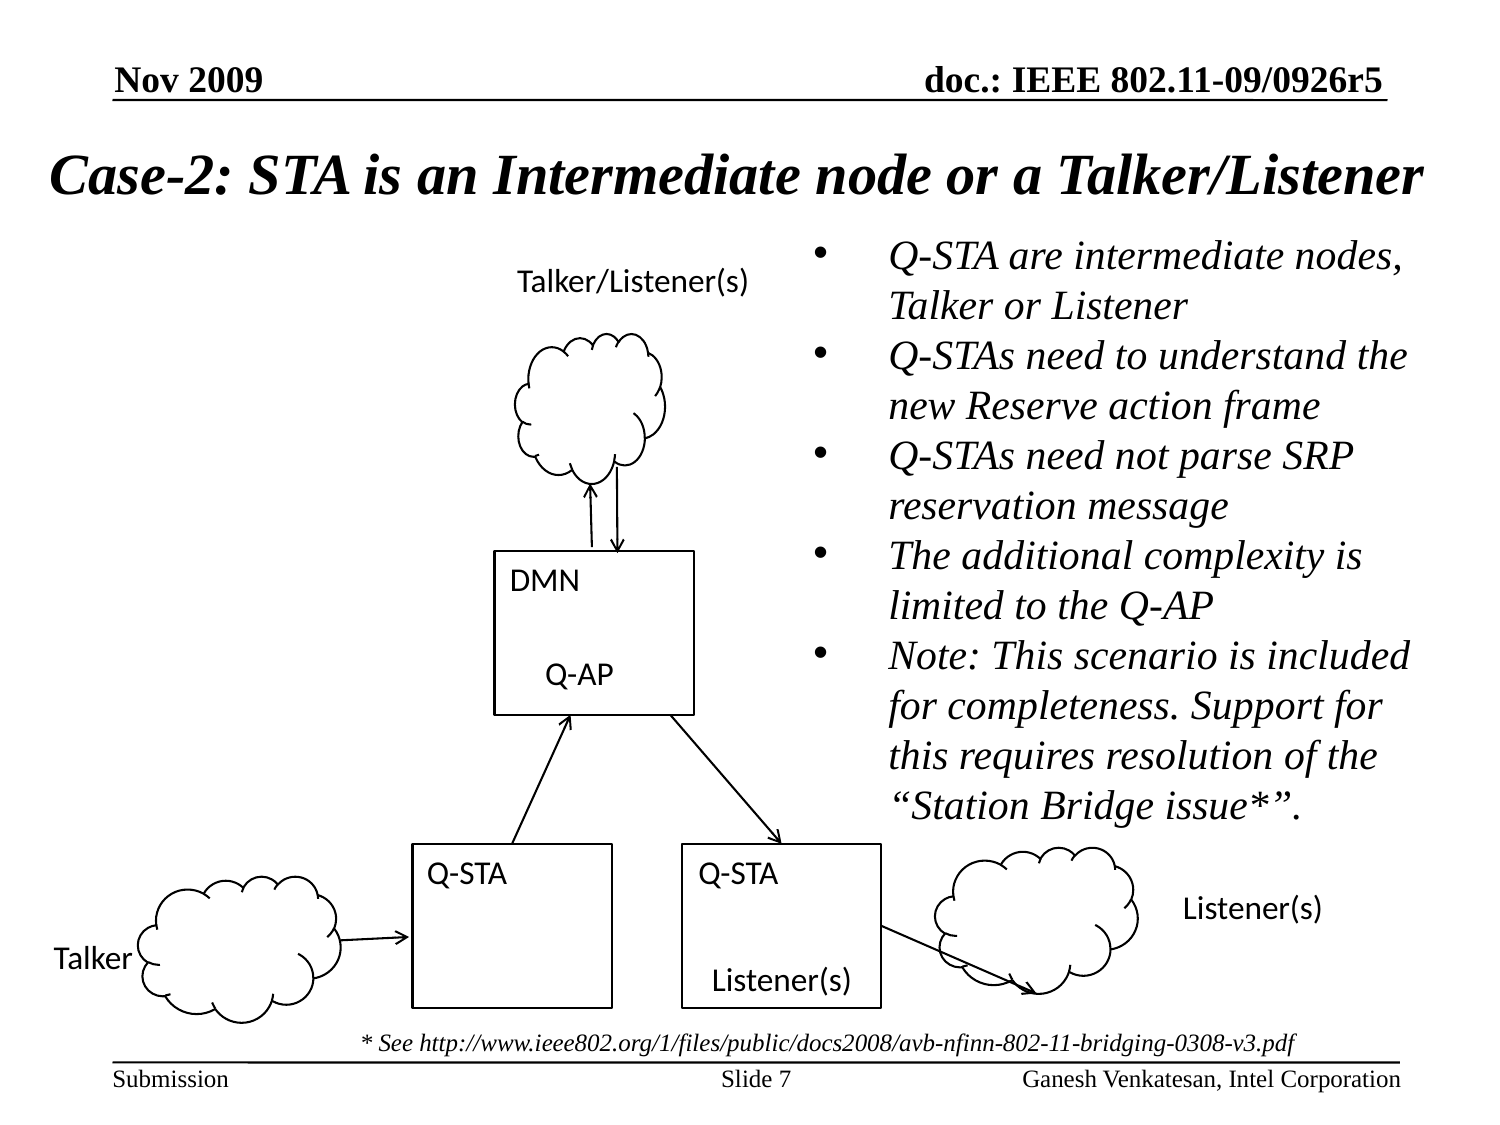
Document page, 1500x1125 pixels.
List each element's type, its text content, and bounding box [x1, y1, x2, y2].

footer Ganesh Venkatesan, Intel Corporation [1016, 1061, 1402, 1093]
text_box [934, 847, 1138, 994]
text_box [340, 936, 410, 941]
text_box Case-2: STA is an Intermediate node or a Talker/Listener [0, 128, 1474, 214]
text_box Listener(s) [1168, 878, 1339, 934]
text_box [412, 843, 612, 1008]
text_box [144, 876, 341, 1023]
text_box Talker [38, 929, 148, 984]
text_box [494, 550, 694, 715]
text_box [880, 920, 936, 926]
text_box Q-STA [412, 843, 522, 899]
text_box DMN [495, 550, 596, 606]
text_box Q-STA [683, 843, 794, 899]
text_box [514, 333, 666, 485]
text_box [476, 749, 606, 809]
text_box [661, 723, 791, 836]
text_box * See http://www.ieee802.org/1/files/public/docs2008/avb-nfinn-802-11-bridging-0308-v3.pdf [345, 1018, 1311, 1064]
text_box [682, 843, 882, 1008]
text_box Q-AP [530, 644, 629, 700]
text_box Q-STA are intermediate nodes, Talker or Listener Q-STAs need to understand the new Reserve action frame Q-STAs need not parse SRP reservation message The additional complexity is limited to the Q-AP Note: This scenario is included for completeness. Support for this requires resolution of the “Station Bridge issue*”. [798, 220, 1469, 836]
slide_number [114, 54, 268, 101]
text_box Talker/Listener(s) [502, 251, 765, 307]
slide_number Slide 7 [712, 1064, 800, 1093]
text_box Listener(s) [697, 950, 868, 1006]
